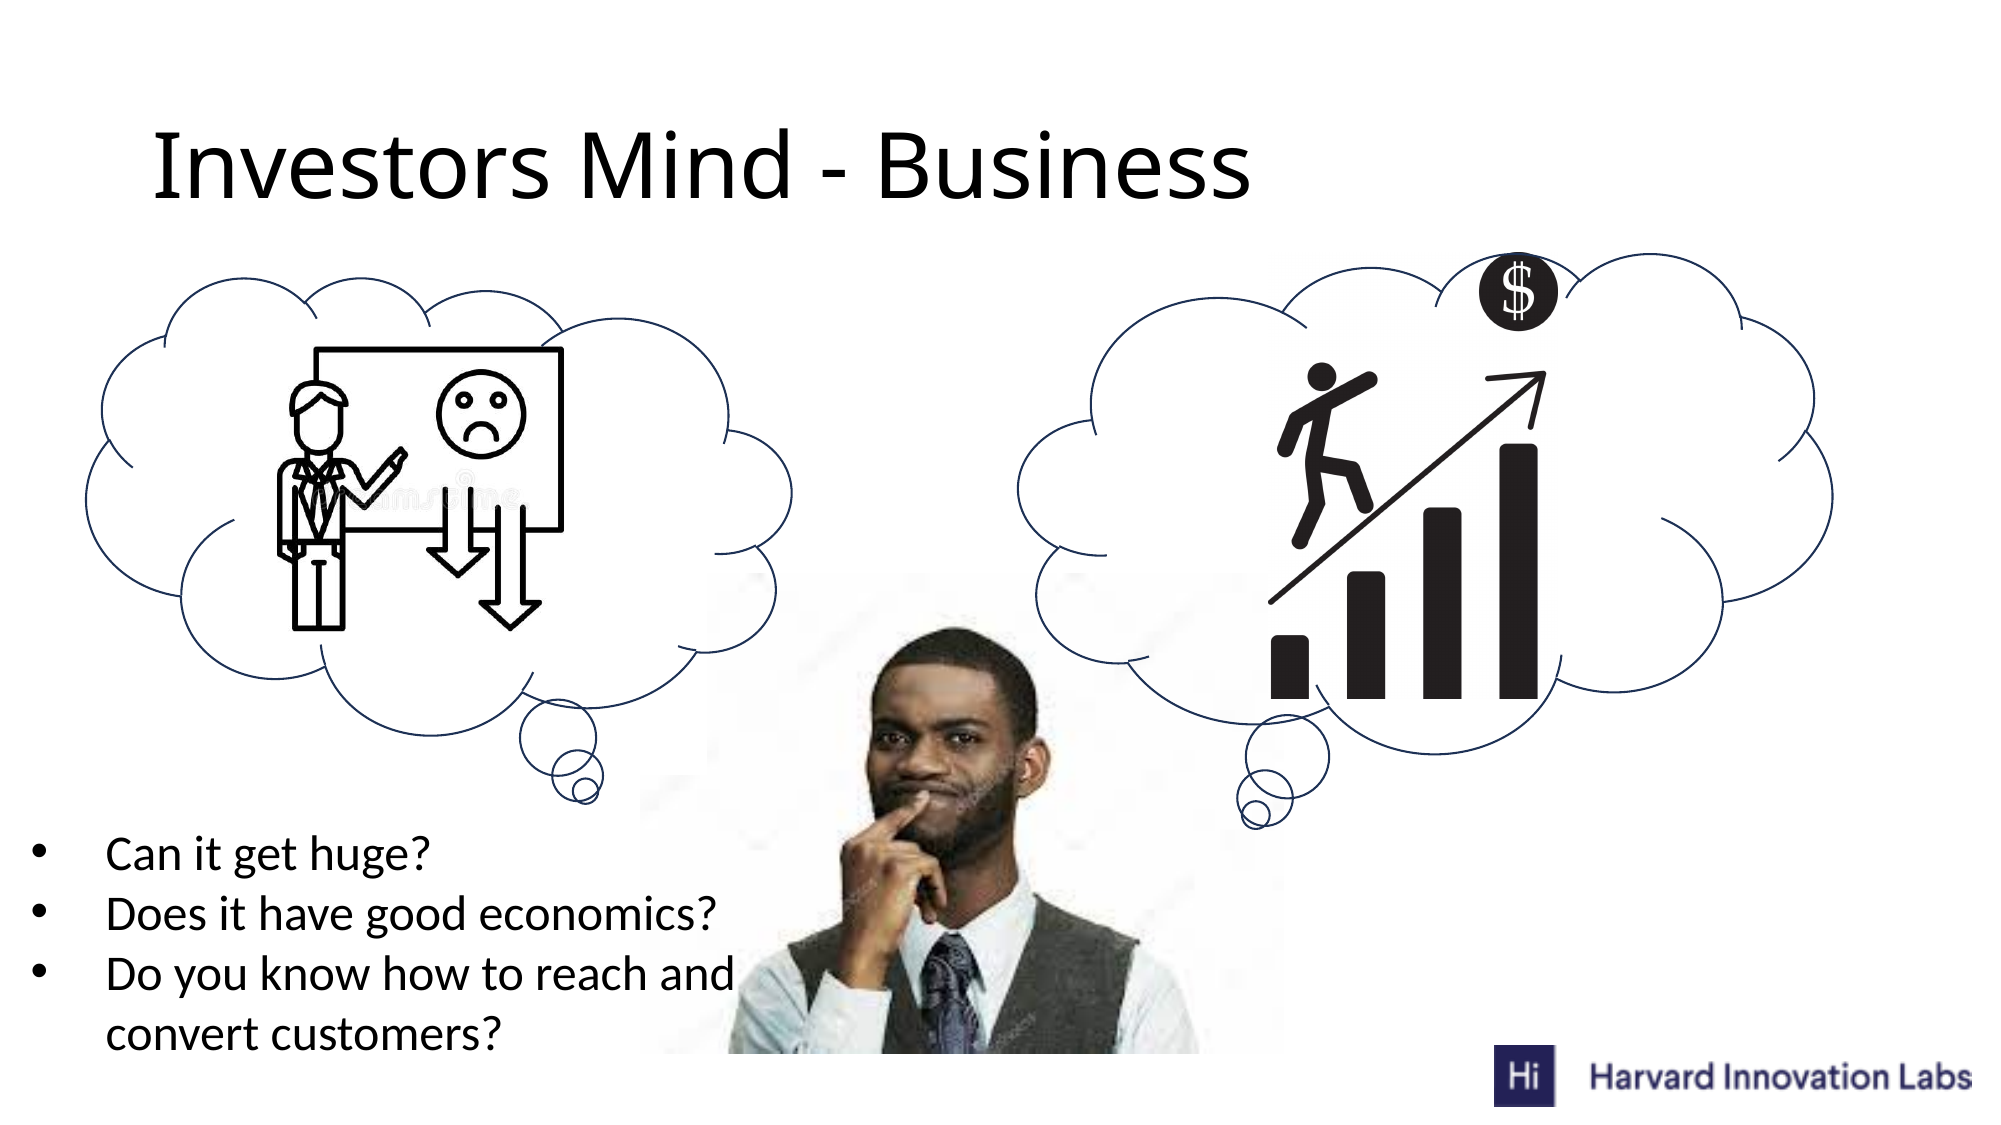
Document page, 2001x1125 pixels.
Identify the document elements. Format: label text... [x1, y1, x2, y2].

text_box [1016, 296, 1268, 573]
title Investors Mind - Business [137, 59, 1863, 278]
text_box [84, 349, 133, 581]
picture [133, 202, 1558, 1054]
text_box [1558, 253, 1834, 694]
text_box [1284, 699, 1548, 820]
text_box [707, 356, 793, 573]
picture [1494, 1045, 1972, 1107]
text_box Can it get huge? Does it have good economics? Do you know how to reach and convert customers? [15, 812, 759, 1068]
text_box [546, 775, 605, 805]
